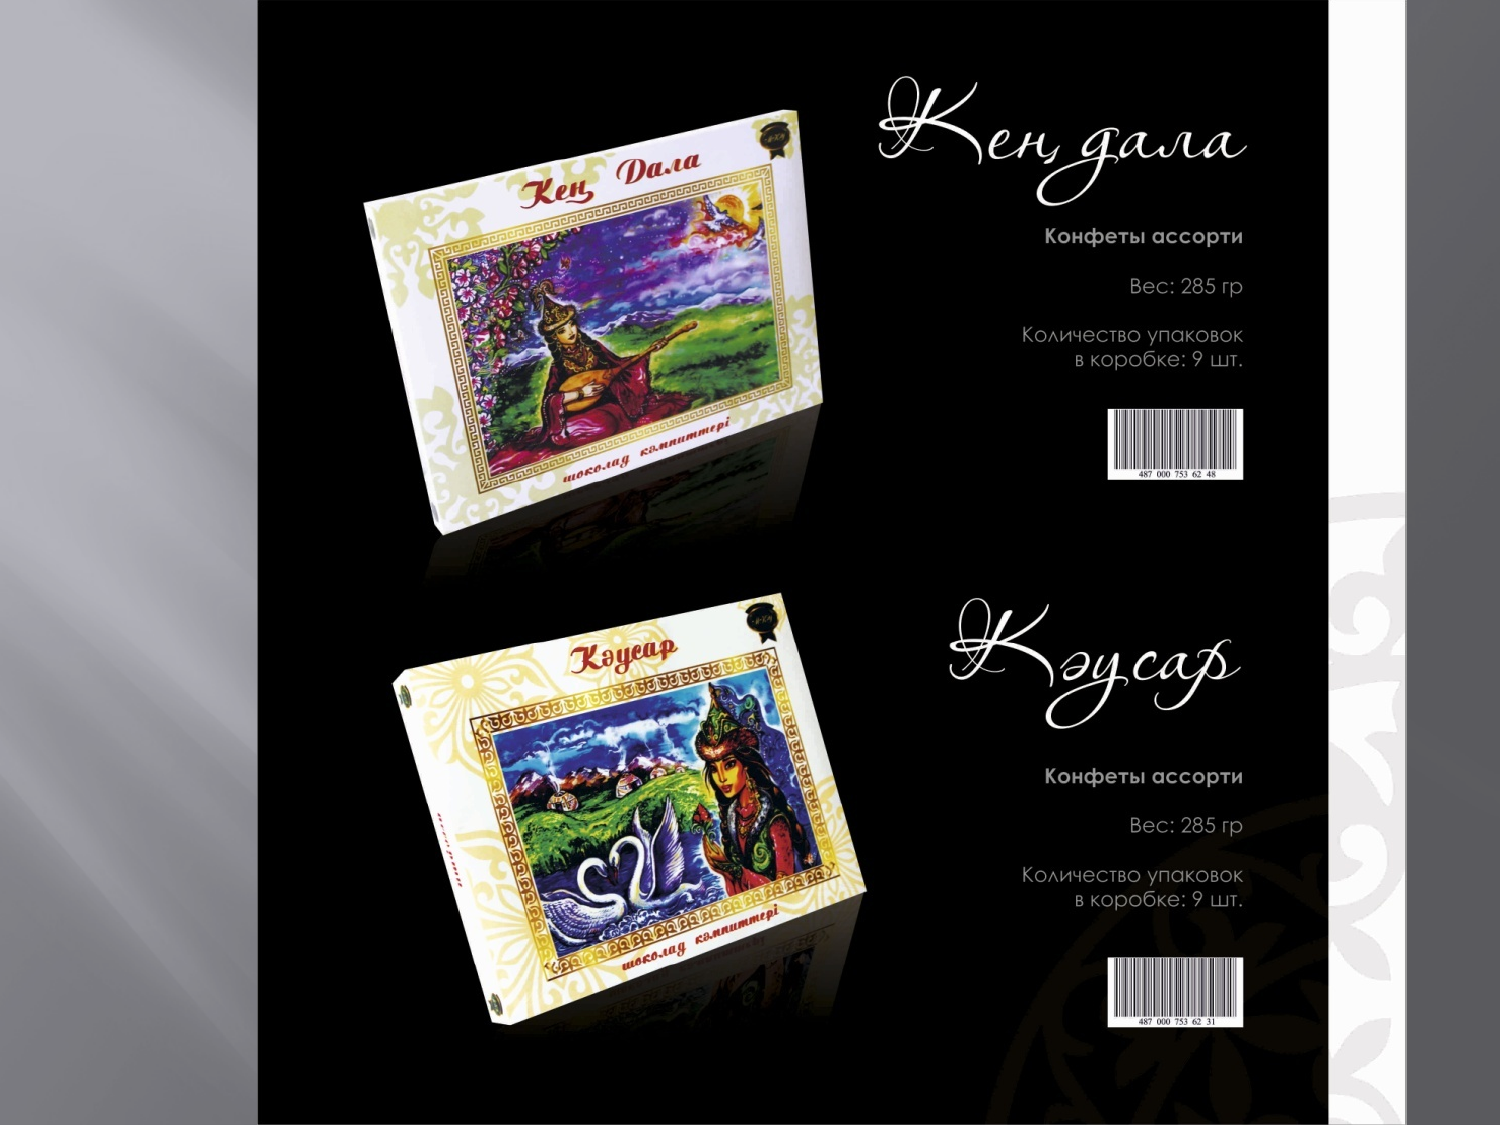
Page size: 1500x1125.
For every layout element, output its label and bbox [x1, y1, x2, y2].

list [257, 0, 1407, 1125]
